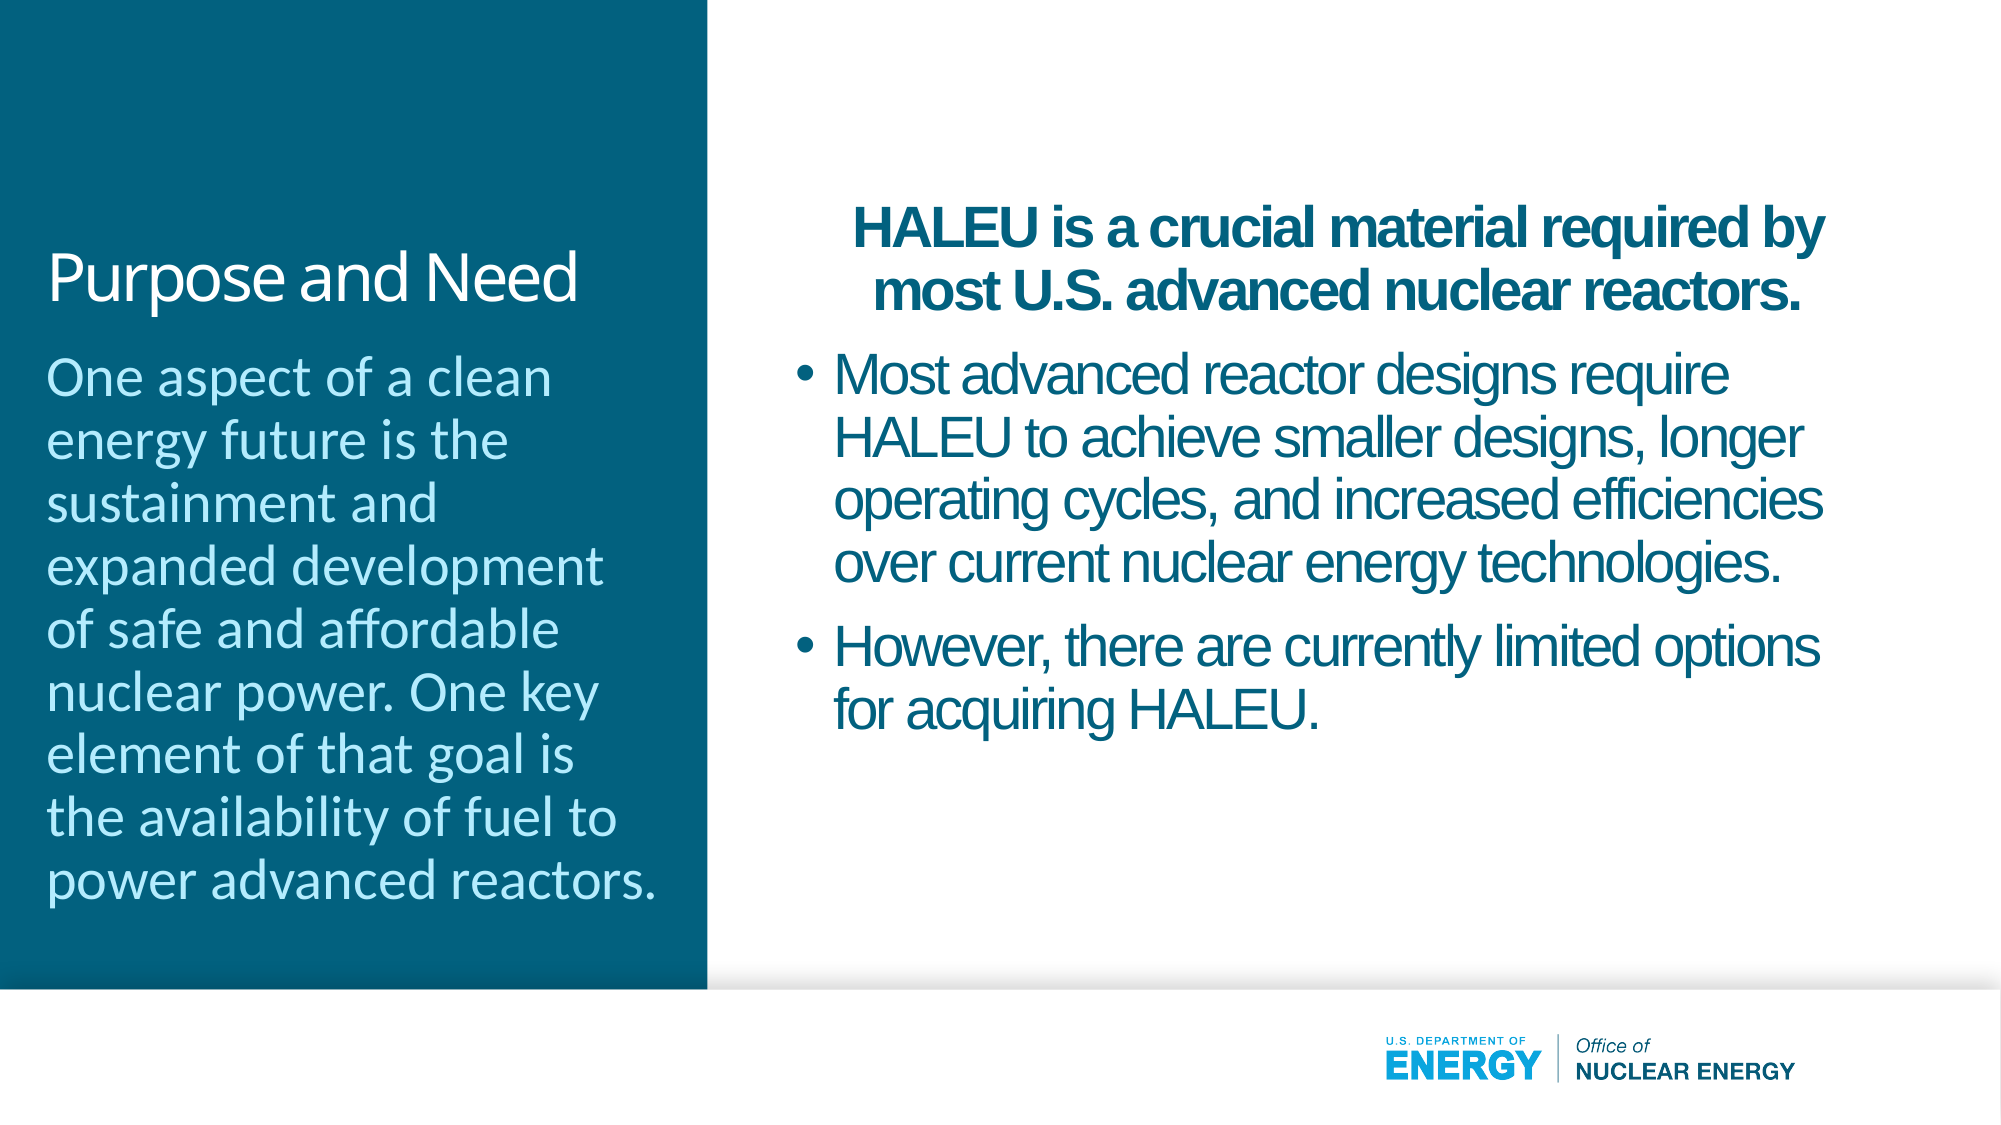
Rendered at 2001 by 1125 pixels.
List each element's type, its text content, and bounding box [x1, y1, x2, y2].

list HALEU is a crucial material required by most U.S. advanced nuclear reactors. Most advanced reactor designs require HALEU to achieve smaller designs, longer operating cycles, and increased efficiencies over current nuclear energy technologies. However, there are currently limited options for acquiring HALEU. [780, 189, 1896, 816]
picture [1356, 1013, 1814, 1102]
list One aspect of a clean energy future is the sustainment and expanded development of safe and affordable nuclear power. One key element of that goal is the availability of fuel to power advanced reactors. [31, 339, 677, 965]
title Purpose and Need [31, 60, 677, 324]
